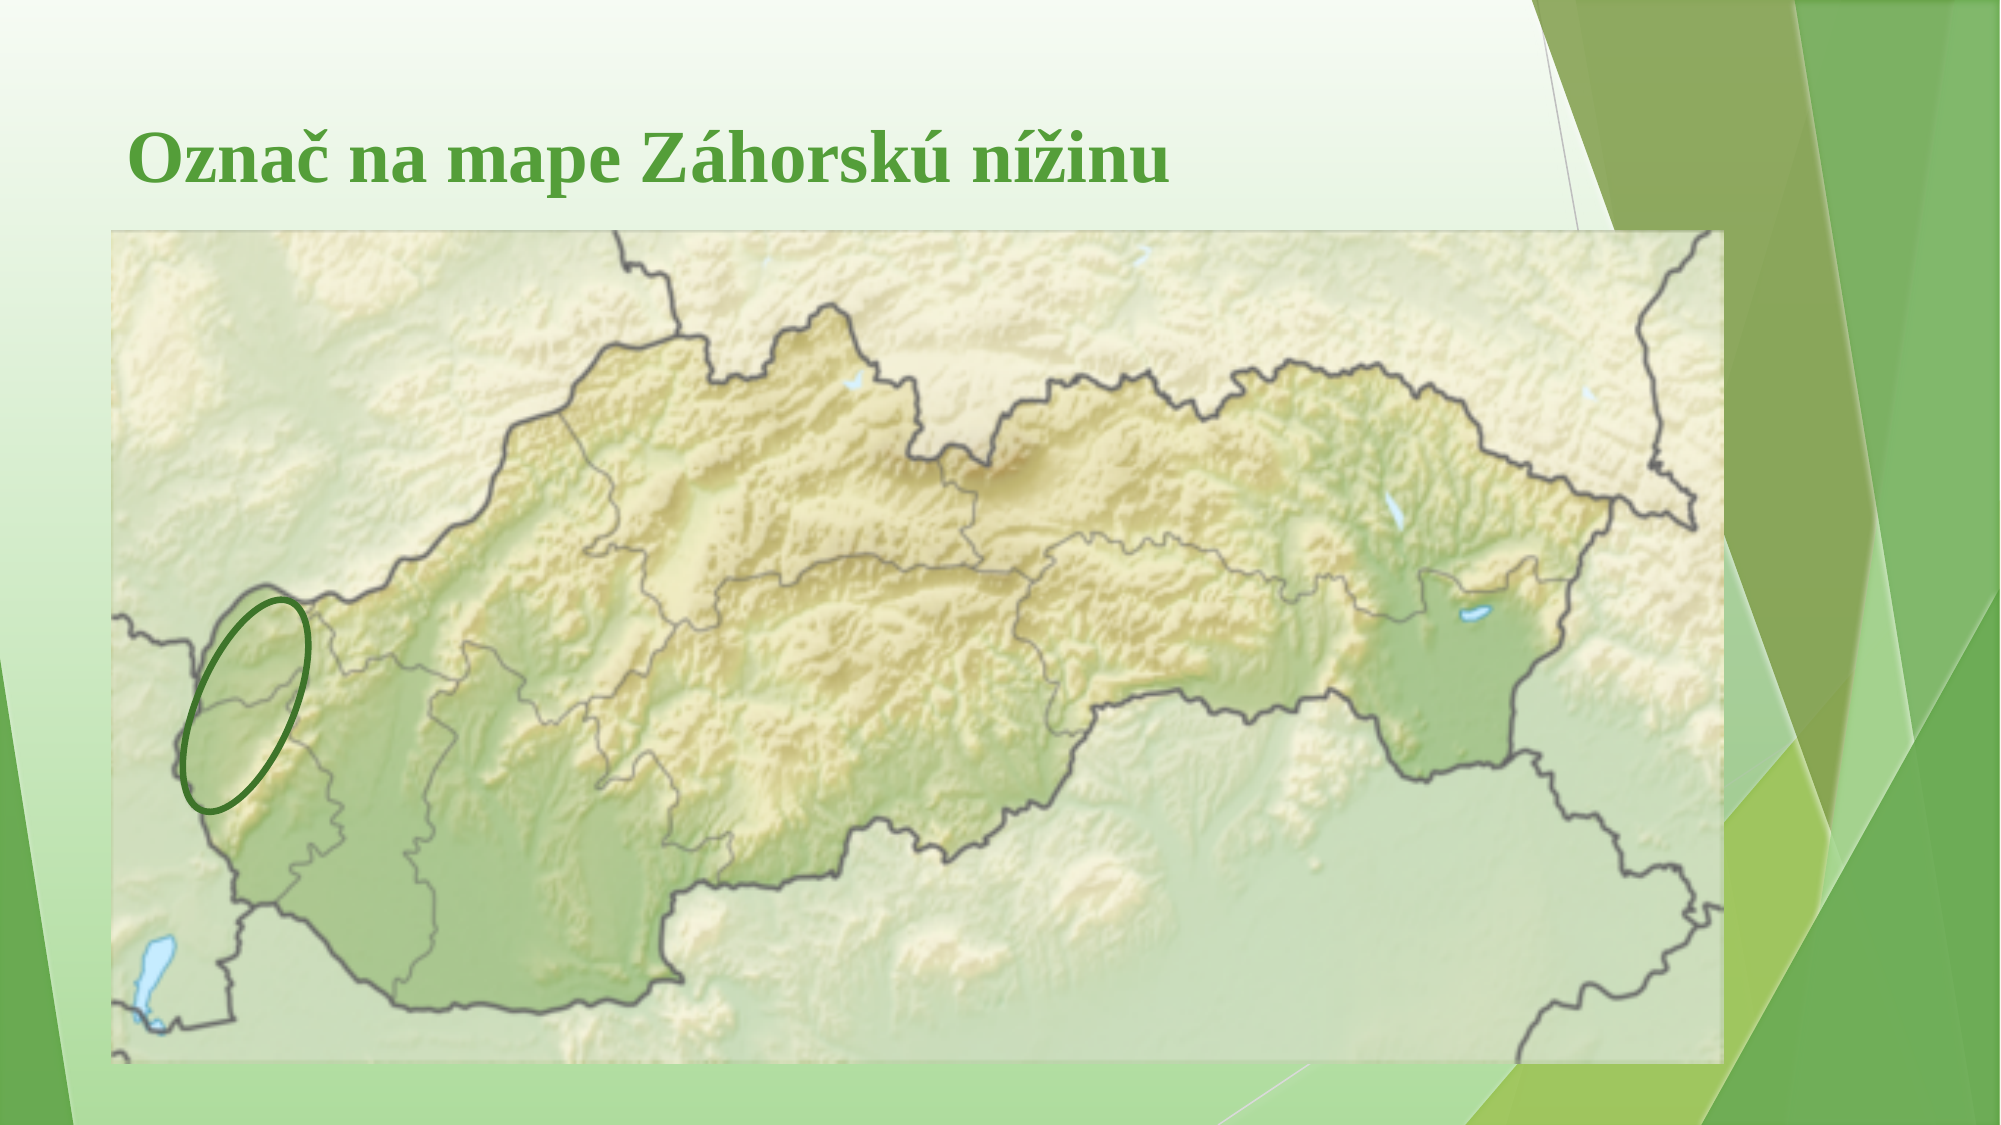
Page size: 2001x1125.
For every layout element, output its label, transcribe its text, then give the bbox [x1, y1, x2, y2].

picture [110, 230, 1725, 1064]
title Označ na mape Záhorskú nížinu [111, 99, 1522, 229]
